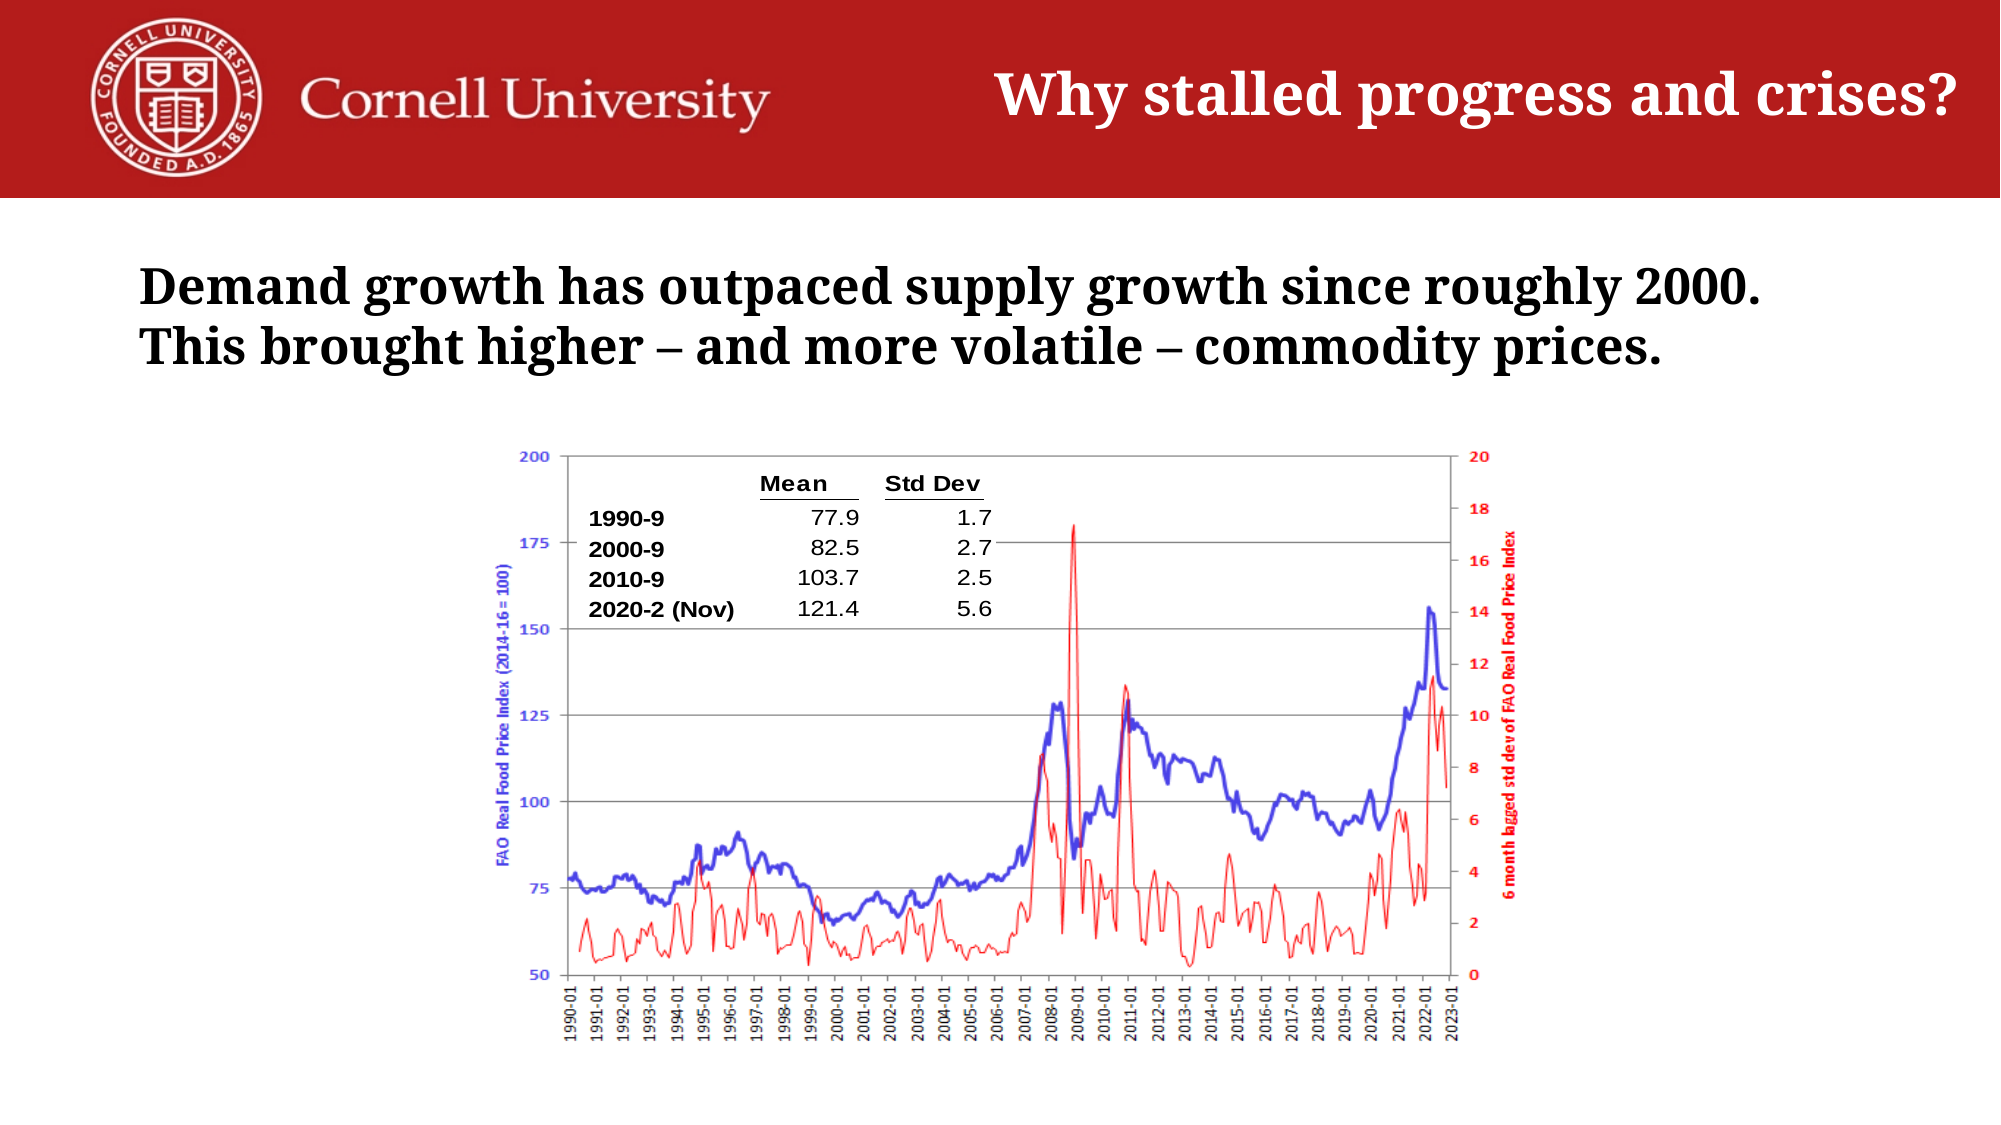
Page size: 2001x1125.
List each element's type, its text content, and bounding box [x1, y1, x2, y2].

picture [0, 0, 2000, 198]
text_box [431, 434, 1569, 1102]
text_box Demand growth has outpaced supply growth since roughly 2000. This brought higher – and more volatile – commodity prices. [124, 246, 1876, 346]
